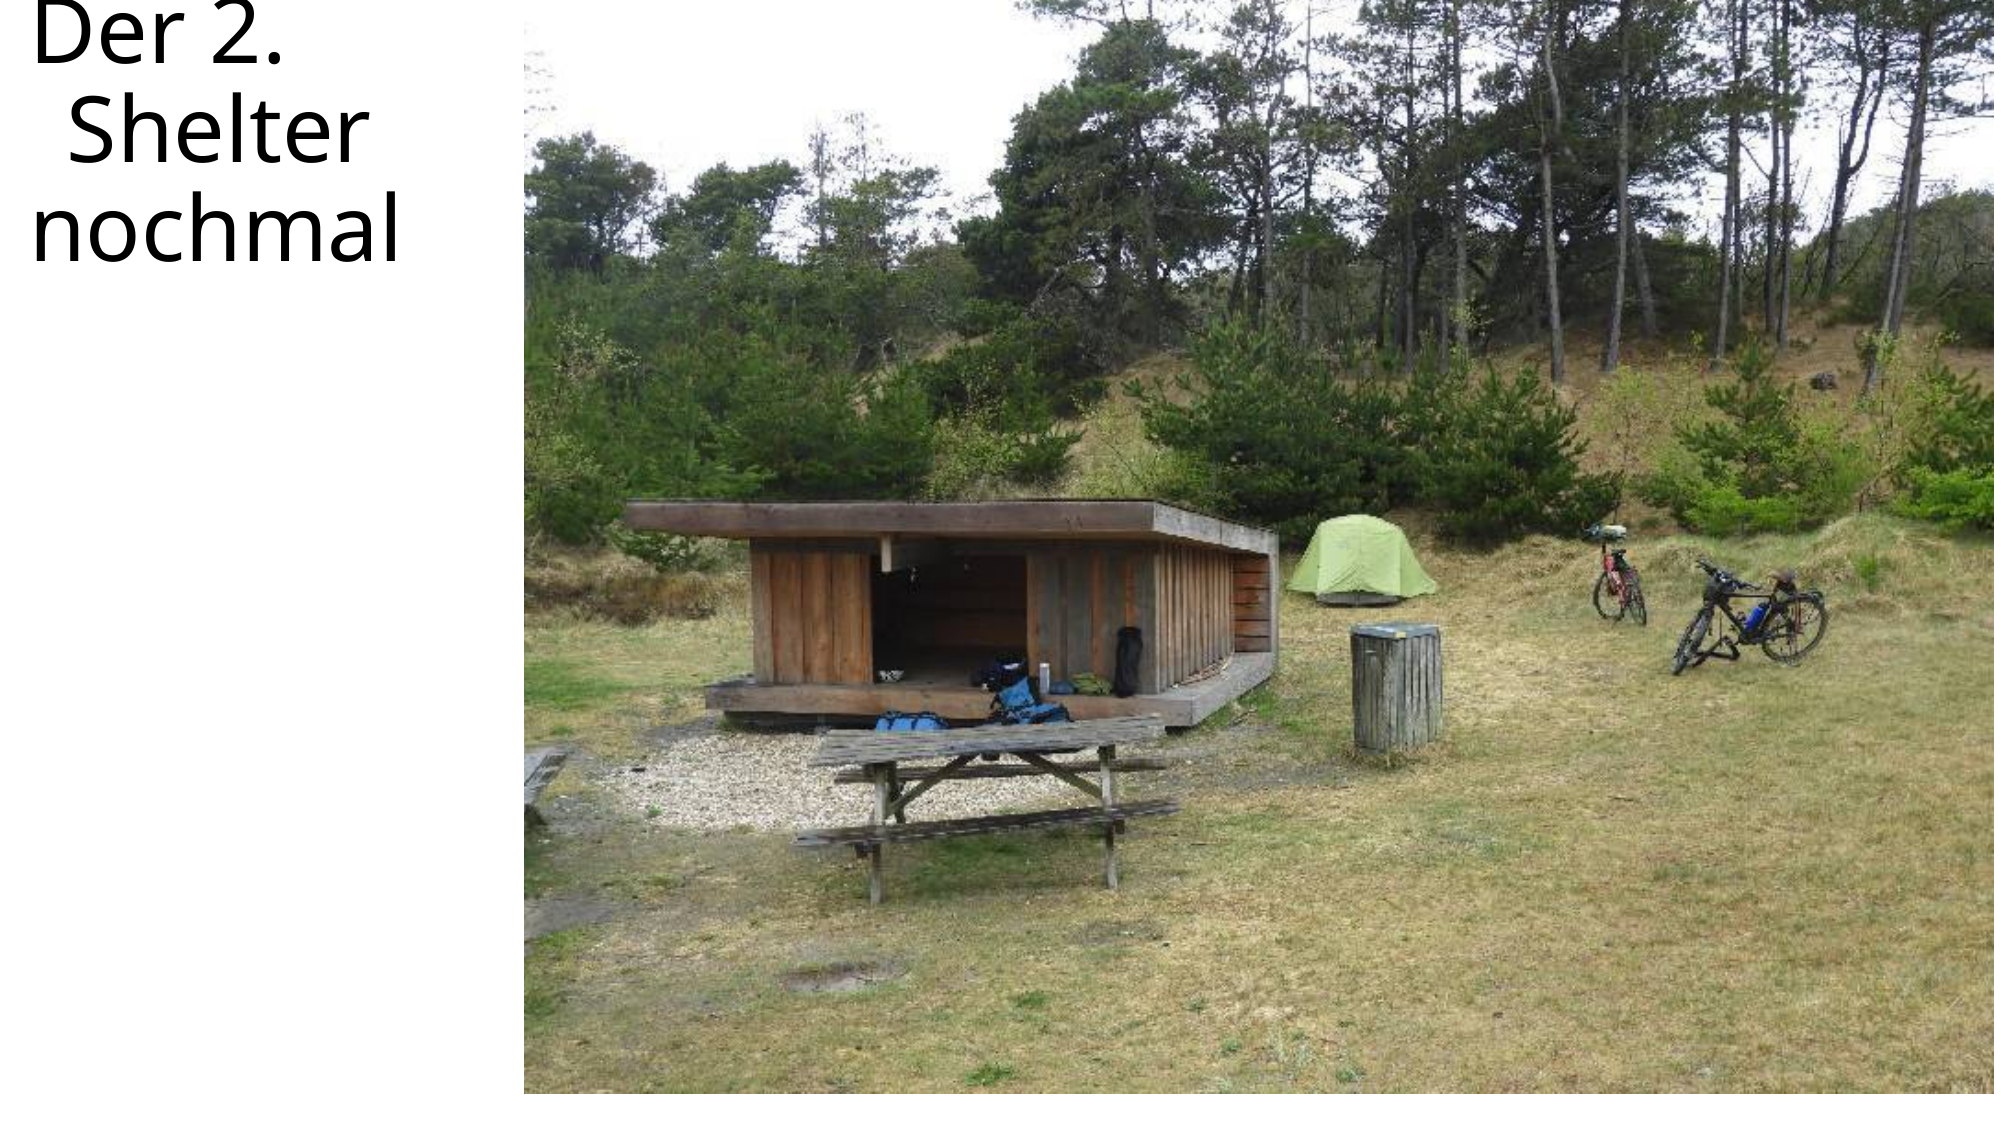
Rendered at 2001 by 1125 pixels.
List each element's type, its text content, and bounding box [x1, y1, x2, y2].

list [524, 0, 1994, 1094]
text_box Der 2. Shelter nochmal [14, 0, 524, 330]
